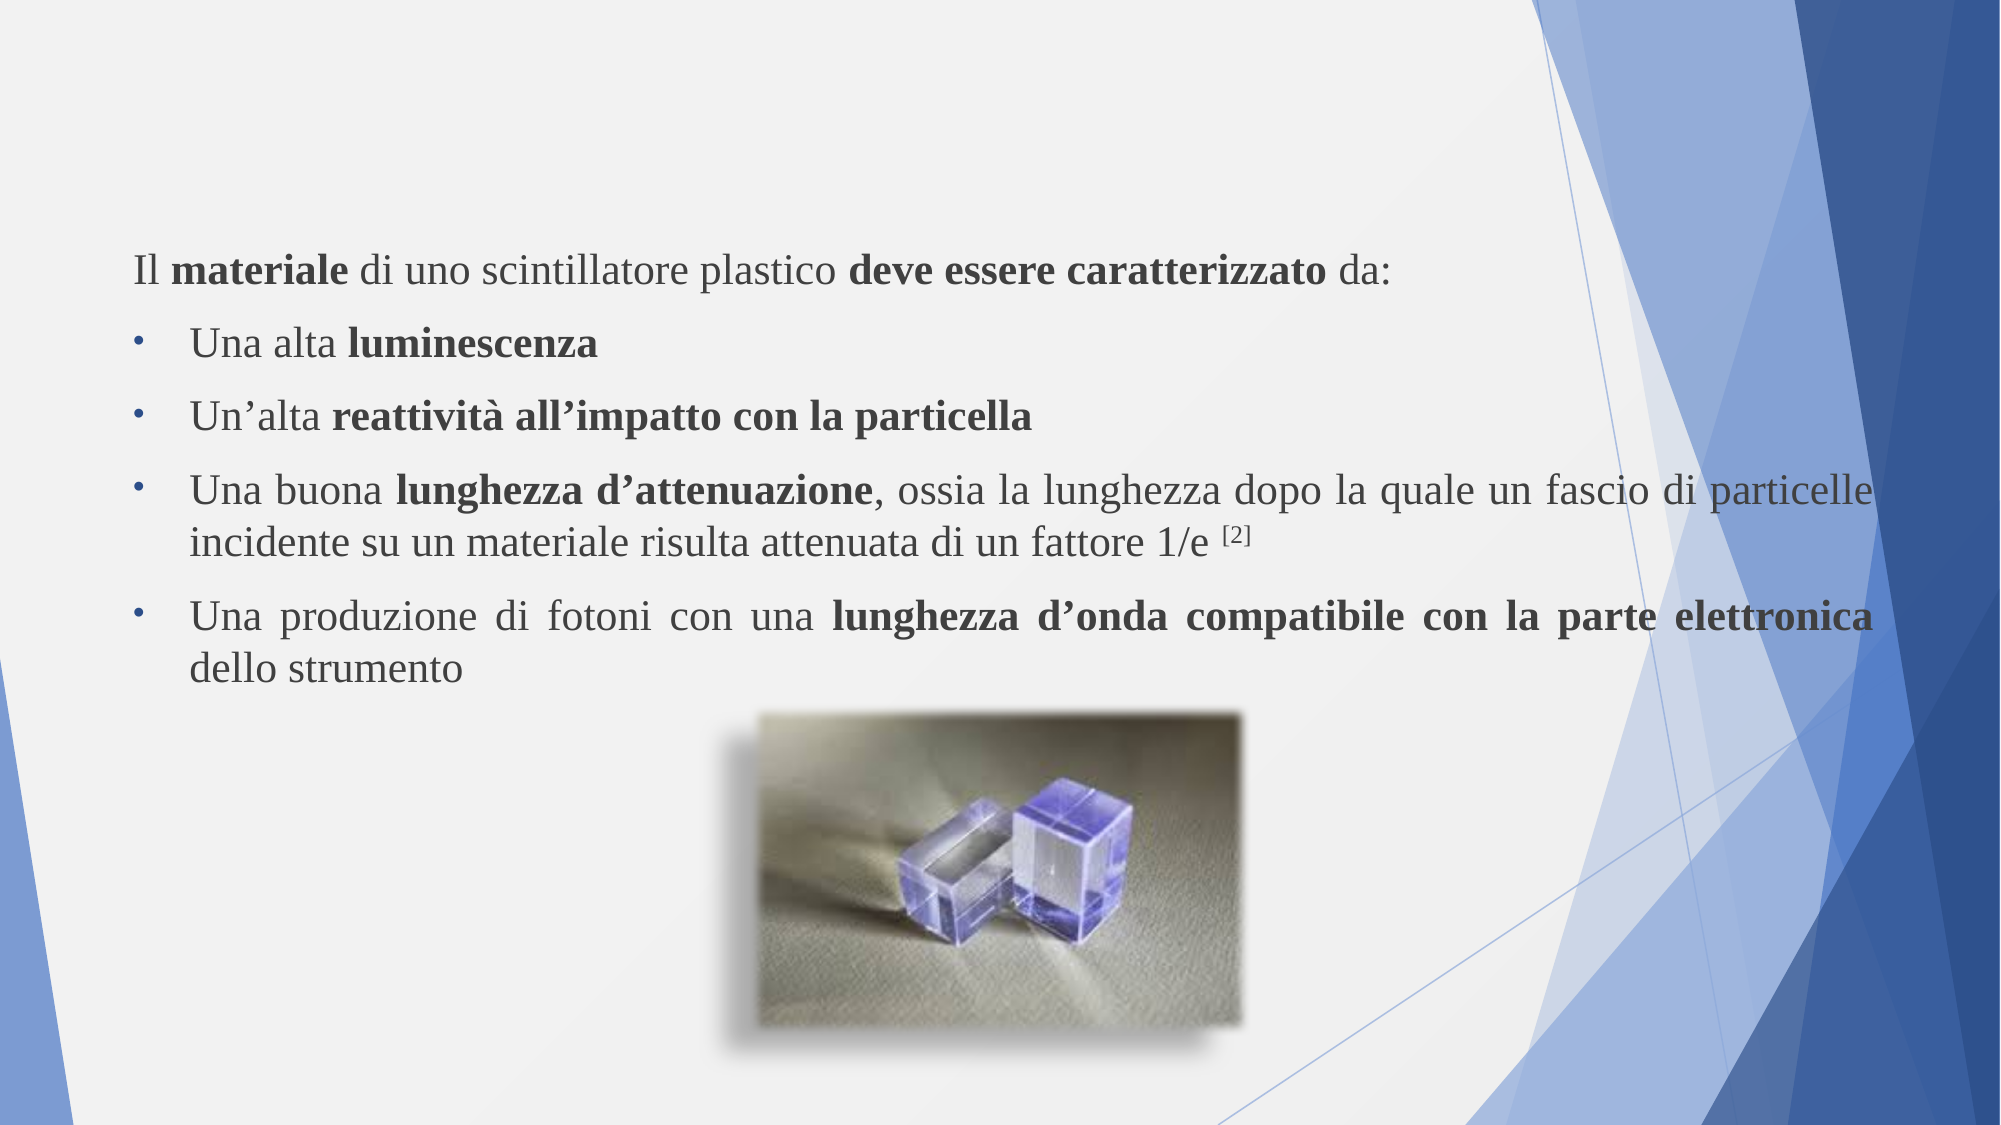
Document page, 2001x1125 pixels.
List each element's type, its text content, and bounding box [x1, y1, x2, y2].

list Il materiale di uno scintillatore plastico deve essere caratterizzato da: Una alta luminescenza Un’alta reattività all’impatto con la particella Una buona lunghezza d’attenuazione, ossia la lunghezza dopo la quale un fascio di particelle incidente su un materiale risulta attenuata di un fattore 1/e [2] Una produzione di fotoni con una lunghezza d’onda compatibile con la parte elettronica dello strumento [118, 206, 1890, 860]
picture [748, 703, 1251, 1037]
